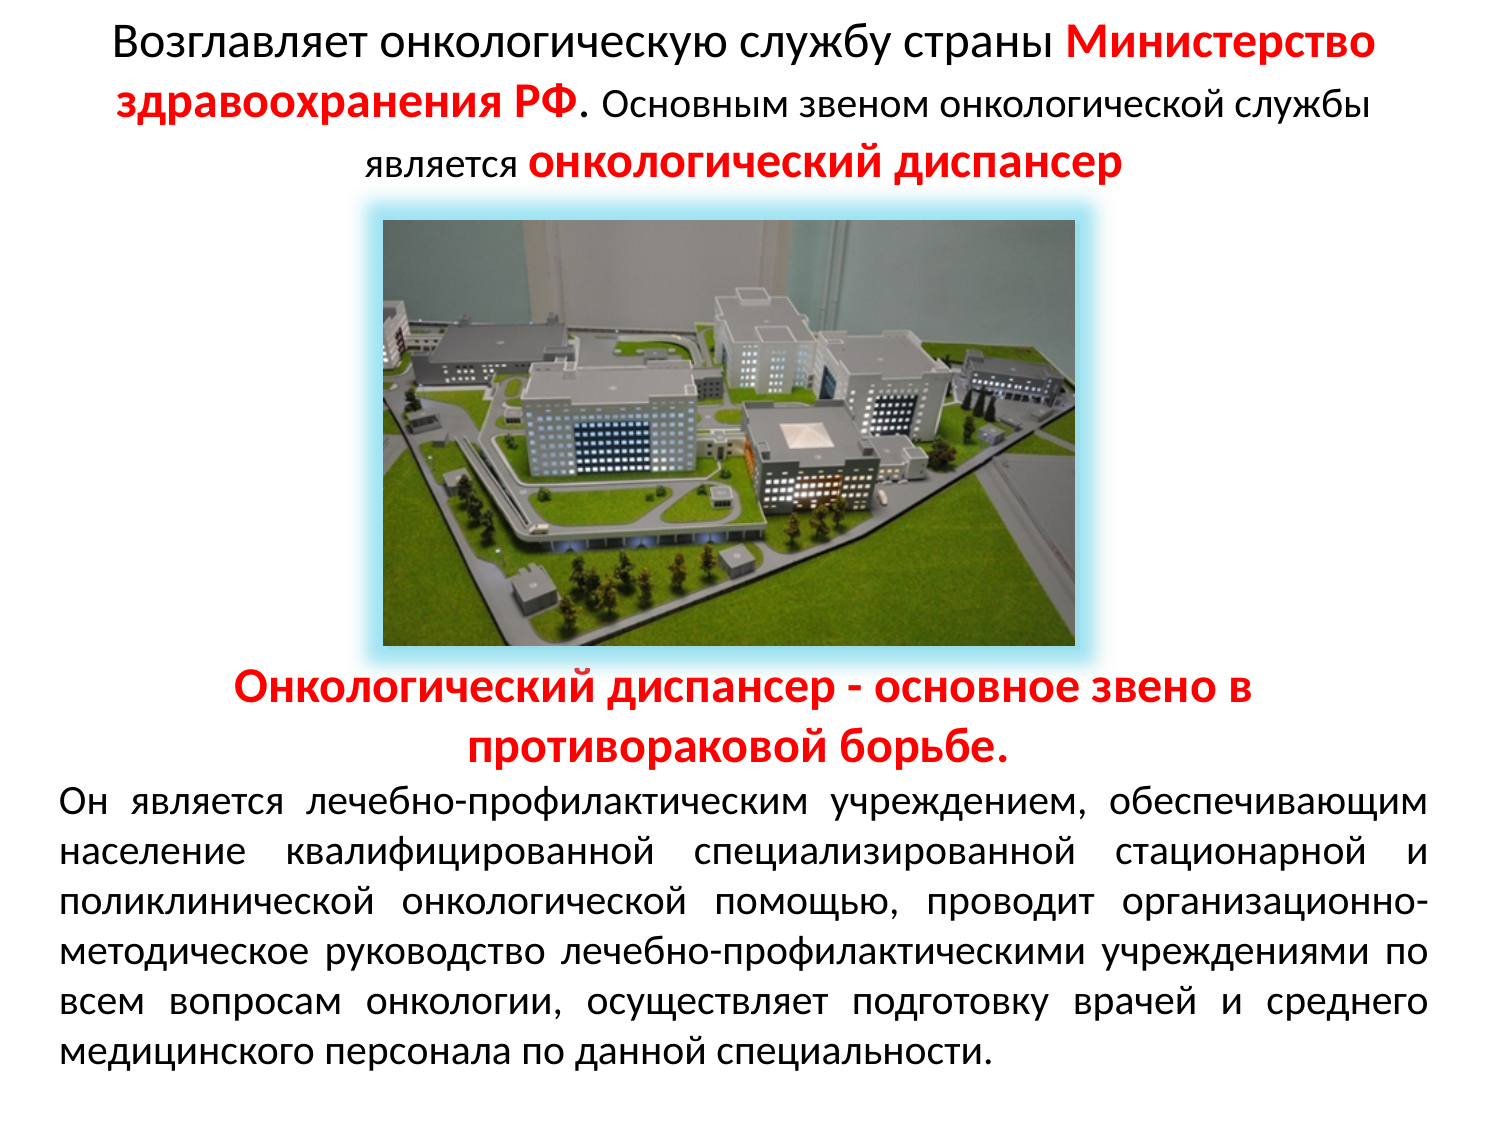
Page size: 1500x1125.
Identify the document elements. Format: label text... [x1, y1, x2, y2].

text_box Онкологический диспансер - основное звено в противораковой борьбе. Он является лечебно-профилактическим учреждением, обеспечивающим население квалифицированной специализированной стационарной и поликлинической онкологической помощью, проводит организационно-методическое руководство лечебно-профилактическими учреждениями по всем вопросам онкологии, осуществляет подготовку врачей и среднего медицинского персонала по данной специальности. [44, 645, 1444, 1080]
picture [383, 219, 1076, 646]
text_box Возглавляет онкологическую службу страны Министерство здравоохранения РФ. Основным звеном онкологической службы является онкологический диспансер [64, 0, 1424, 195]
